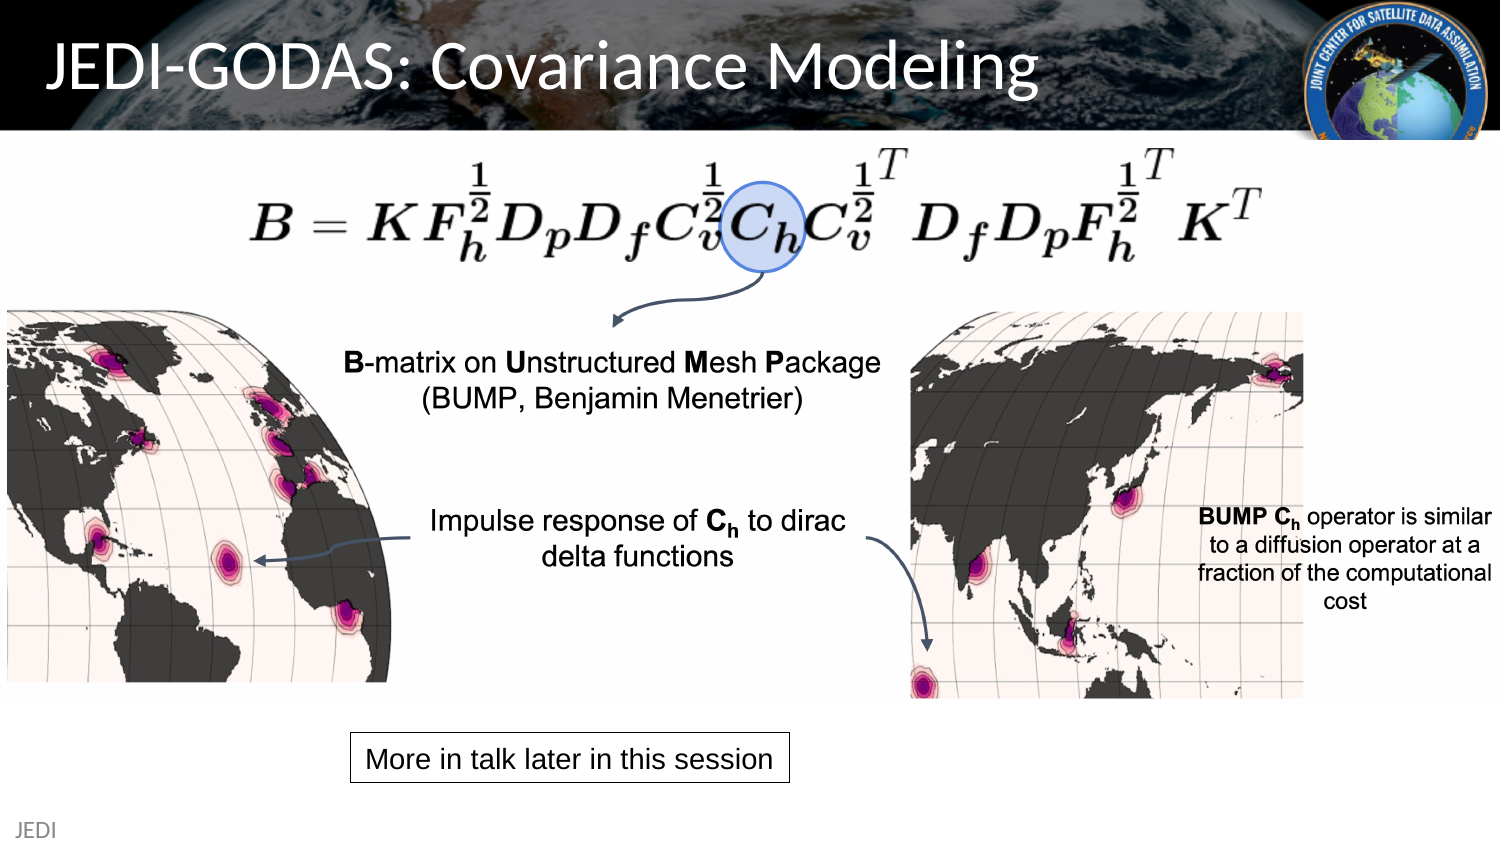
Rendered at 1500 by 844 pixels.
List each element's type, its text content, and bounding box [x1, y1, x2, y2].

text_box More in talk later in this session [350, 732, 790, 783]
slide_number JEDI [0, 812, 350, 844]
picture [0, 0, 1500, 844]
title JEDI-GODAS: Covariance Modeling [30, 10, 1417, 111]
